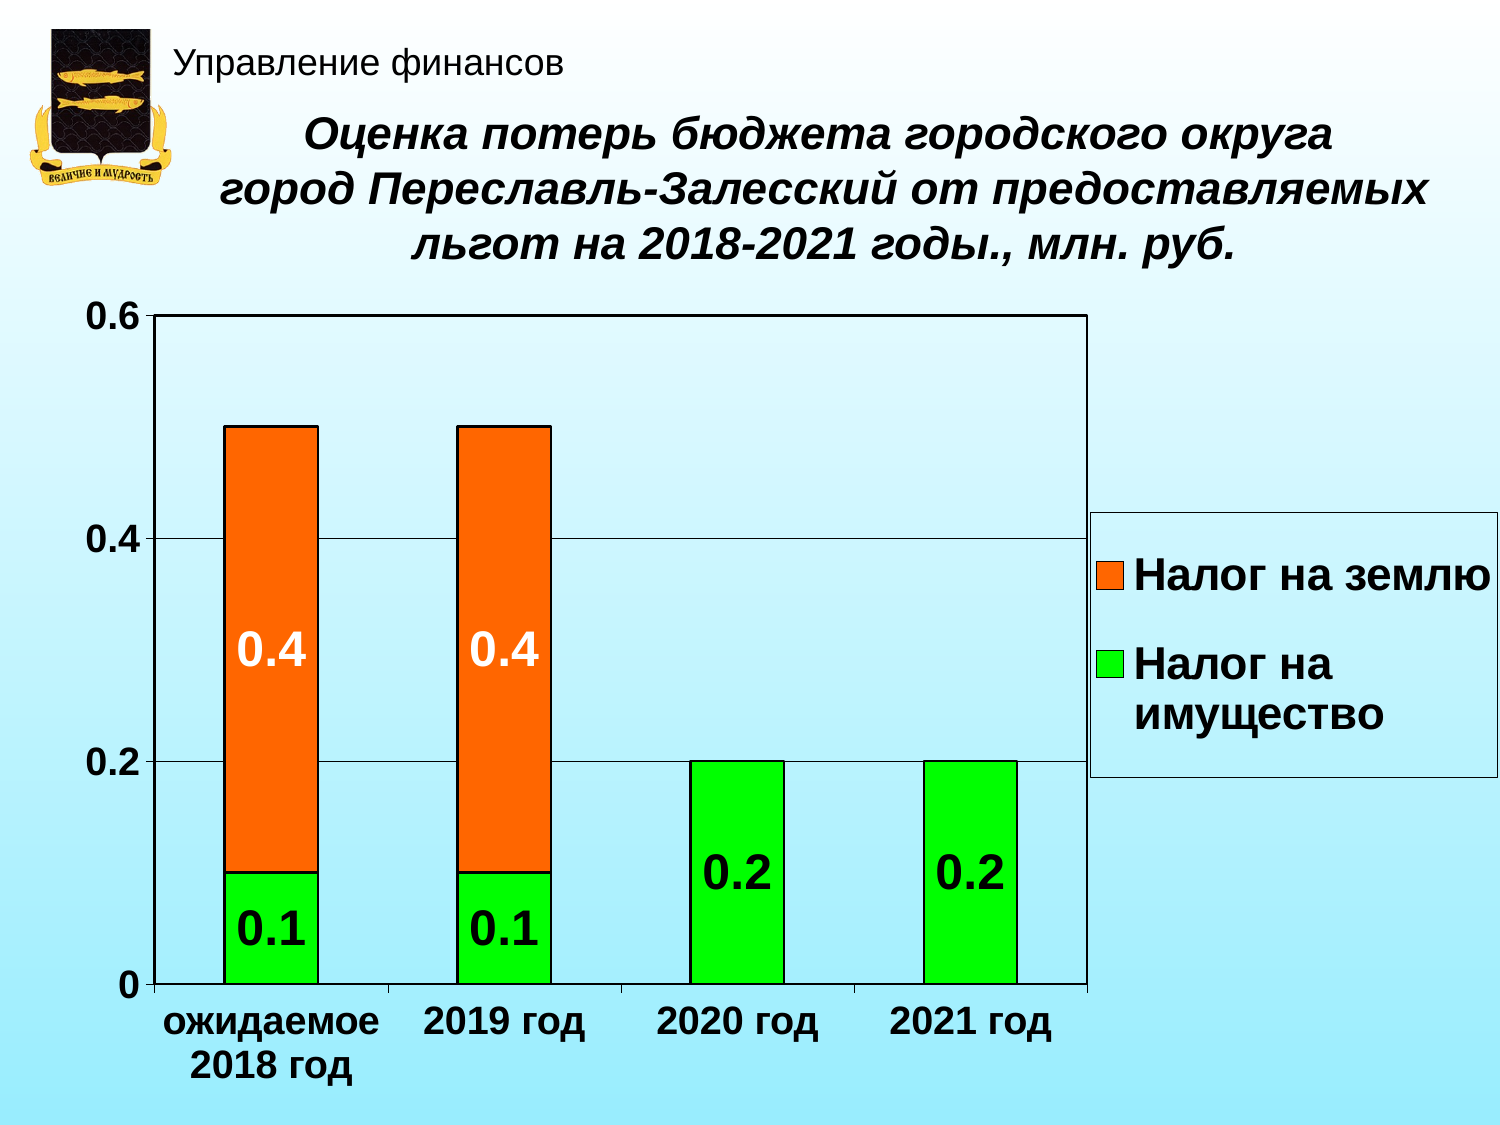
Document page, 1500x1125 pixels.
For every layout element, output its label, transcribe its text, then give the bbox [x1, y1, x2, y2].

title Оценка потерь бюджета городского округа город Переславль-Залесский от предоставляемых льгот на 2018-2021 годы., млн. руб. [150, 92, 1500, 253]
chart [0, 254, 1500, 1125]
text_box Управление финансов [175, 31, 588, 91]
picture [29, 28, 172, 186]
